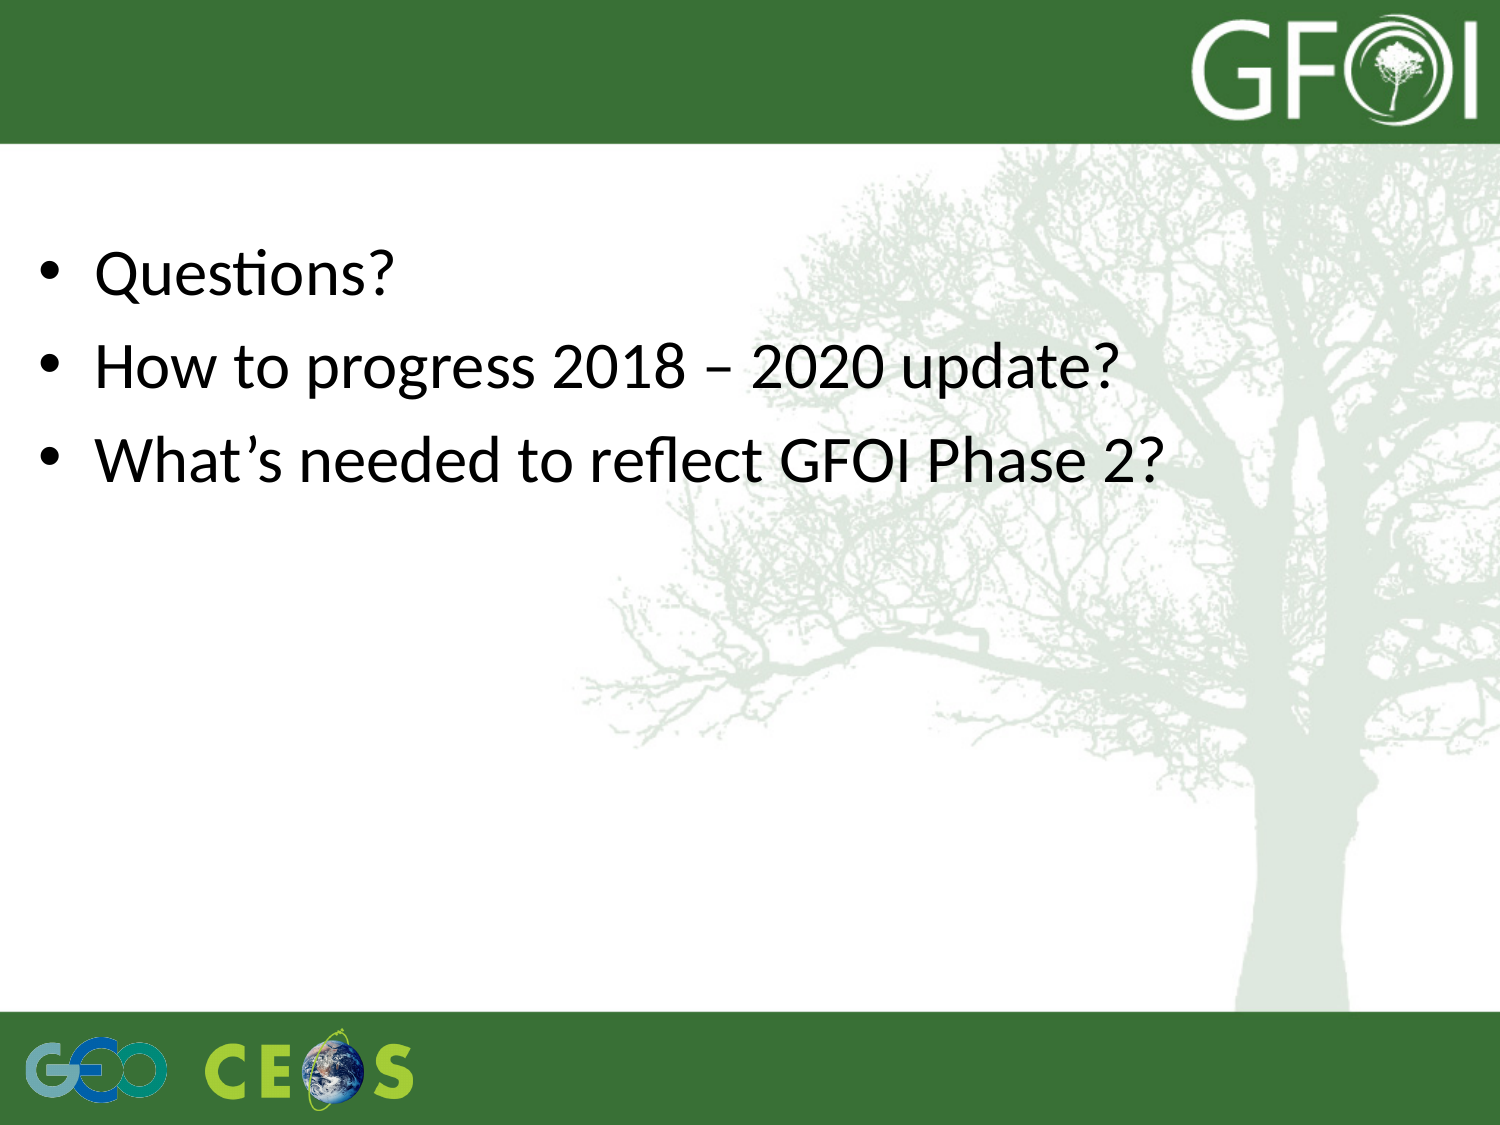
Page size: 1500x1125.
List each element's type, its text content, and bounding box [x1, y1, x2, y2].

picture [0, 0, 1500, 1125]
list Questions? How to progress 2018 – 2020 update? What’s needed to reflect GFOI Phase 2? [23, 221, 1374, 964]
